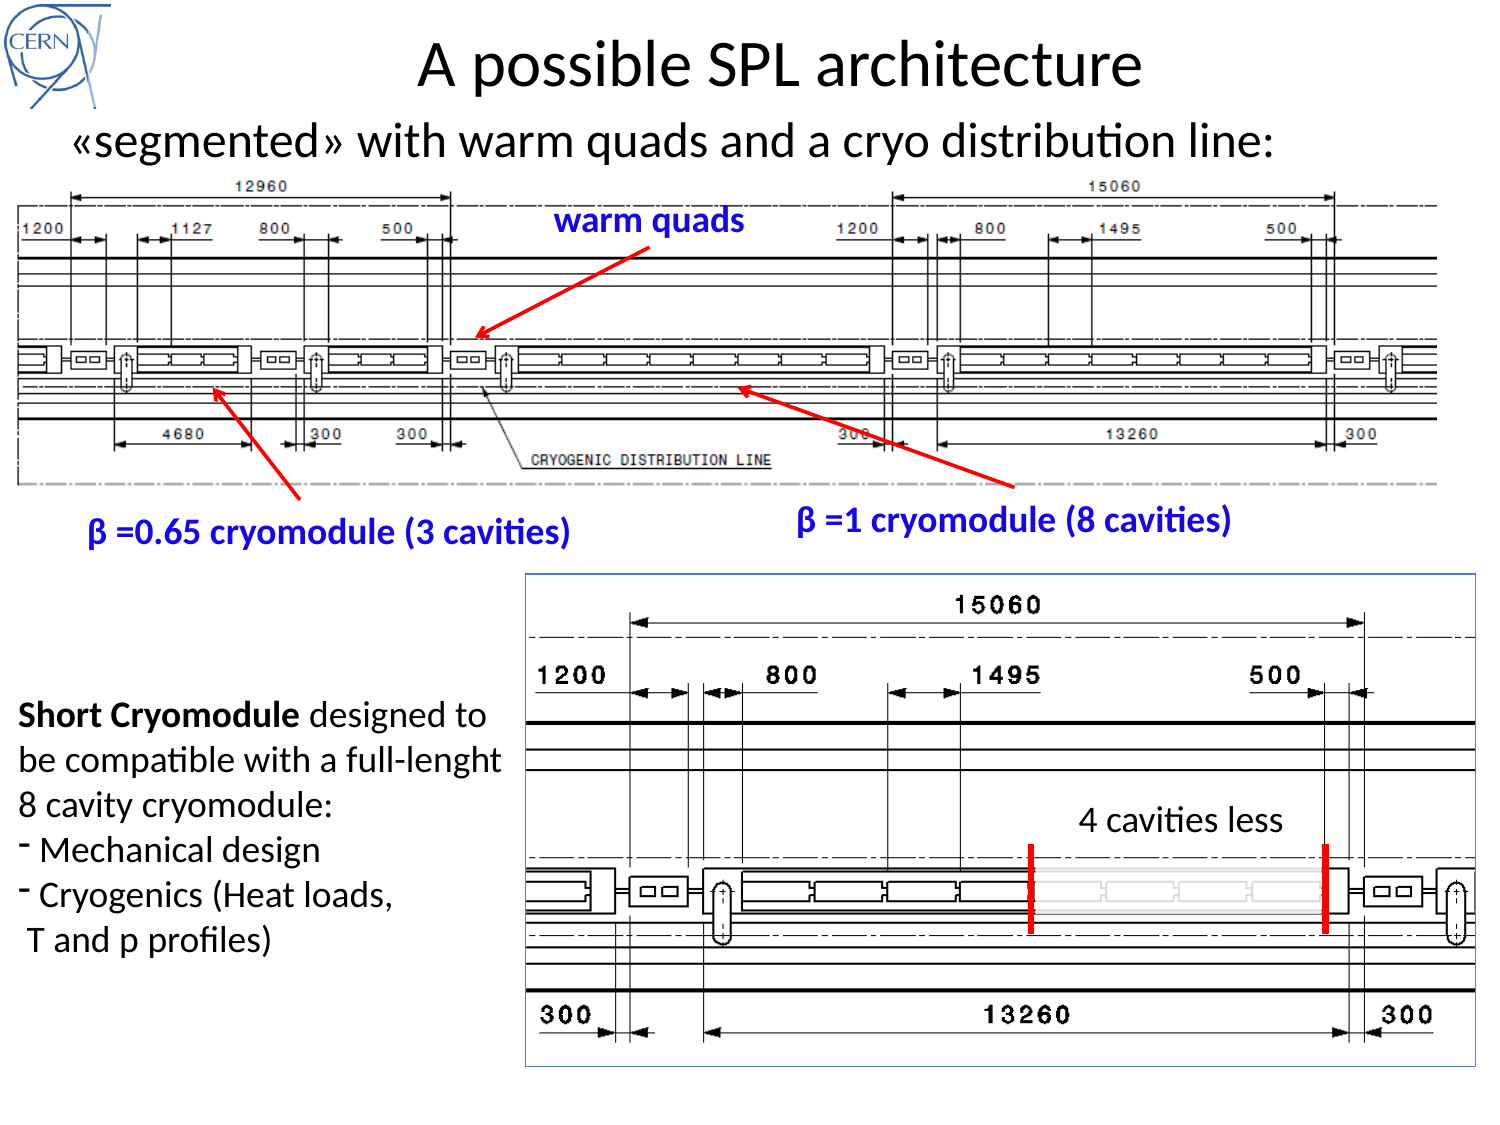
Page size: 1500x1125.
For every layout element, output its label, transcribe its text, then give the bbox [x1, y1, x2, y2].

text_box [825, 298, 927, 577]
text_box A possible SPL architecture [87, 12, 1475, 108]
text_box β =1 cryomodule (8 cavities) [932, 511, 1248, 548]
text_box «segmented» with warm quads and a cryo distribution line: [53, 99, 1291, 173]
picture [4, 4, 111, 109]
picture [0, 174, 1437, 502]
text_box Short Cryomodule designed to be compatible with a full-lenght 8 cavity cryomodule: Mechanical design Cryogenics (Heat loads, T and p profiles) [3, 682, 520, 968]
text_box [525, 574, 1476, 1066]
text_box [517, 205, 608, 381]
text_box β =1 cryomodule (8 cavities) [781, 511, 820, 548]
text_box β =0.65 cryomodule (3 cavities) [72, 511, 587, 560]
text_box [199, 399, 313, 488]
